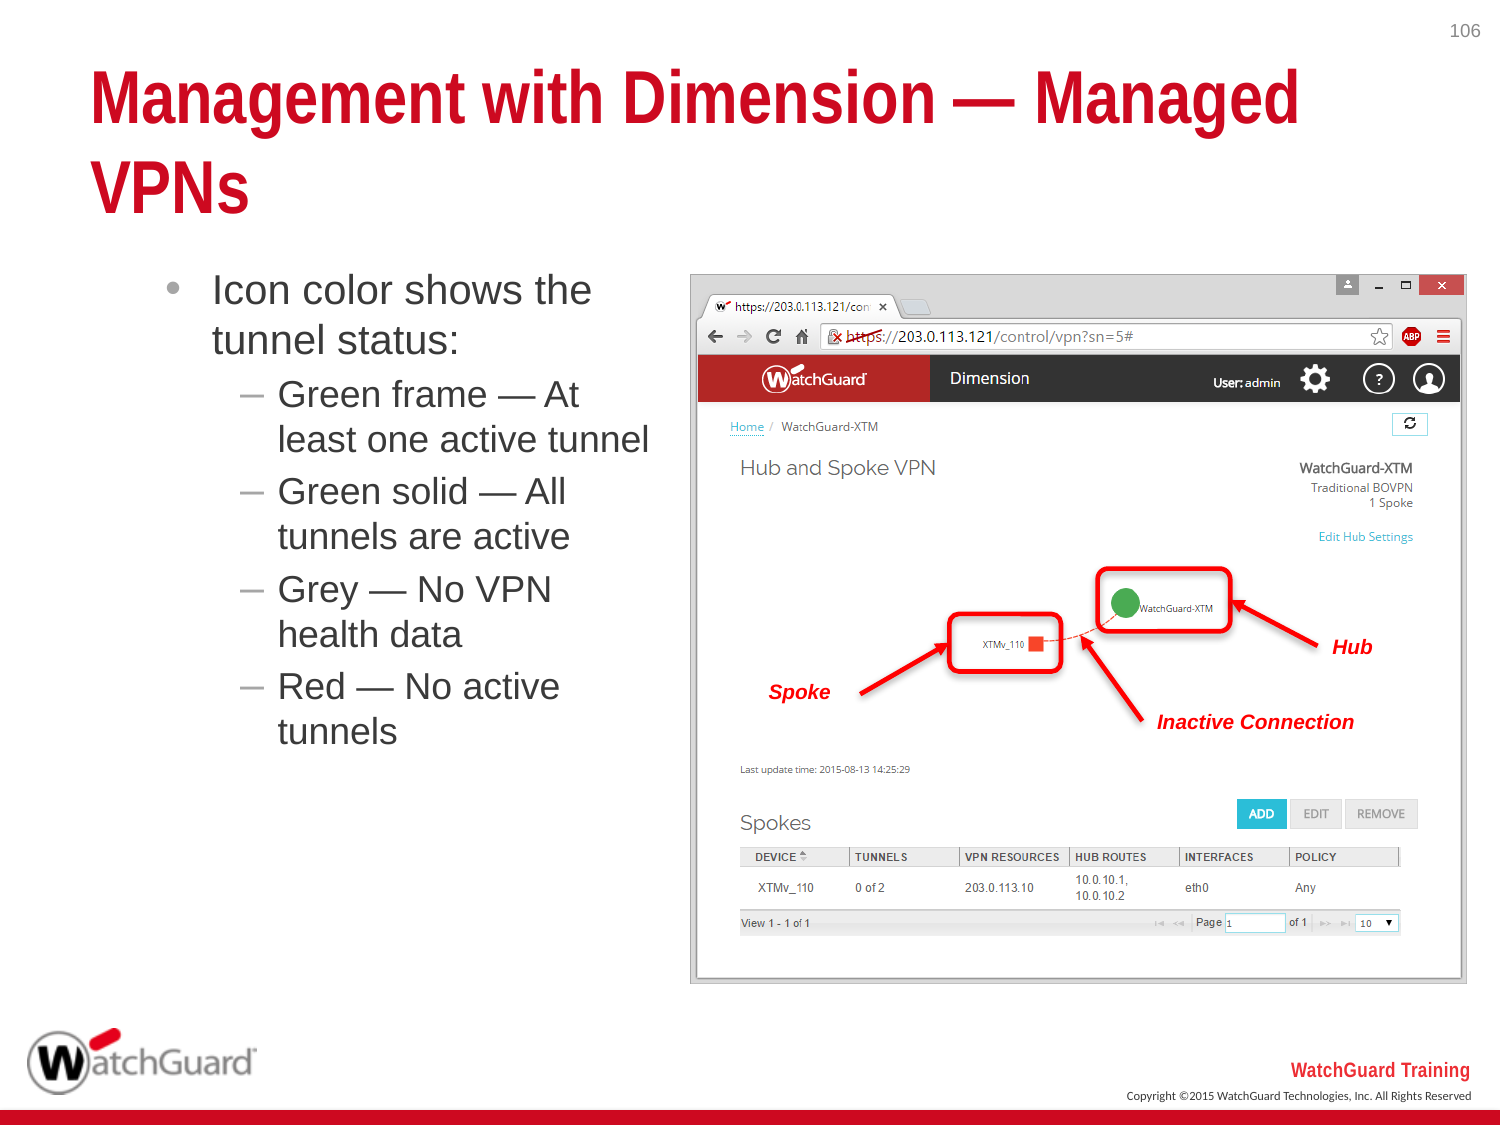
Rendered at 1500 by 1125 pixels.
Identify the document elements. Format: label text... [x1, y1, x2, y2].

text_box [1079, 634, 1143, 722]
picture [27, 1028, 257, 1095]
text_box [1229, 599, 1318, 647]
title Management with Dimension — Managed VPNs [75, 45, 1425, 233]
slide_number 106 [1398, 3, 1497, 57]
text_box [859, 642, 950, 695]
list Icon color shows the tunnel status: Green frame — At least one active tunnel Green solid — All tunnels are active Grey — No VPN health data Red — No active tunnels [75, 254, 675, 1013]
picture [689, 274, 1468, 984]
